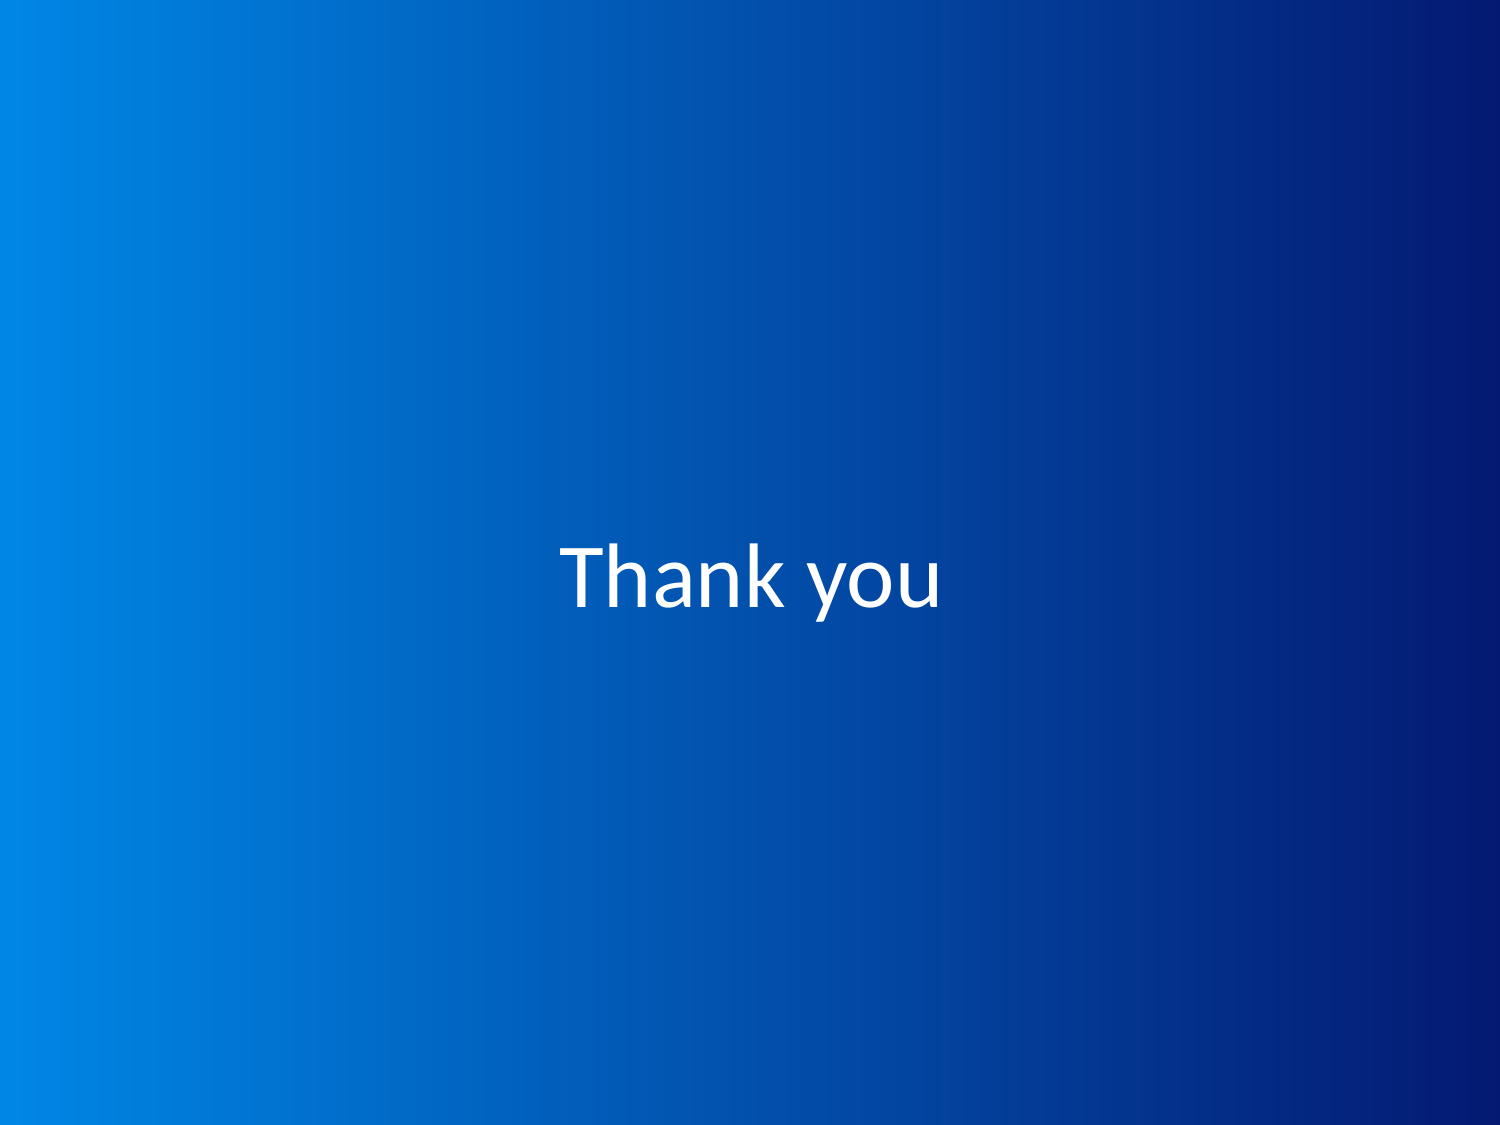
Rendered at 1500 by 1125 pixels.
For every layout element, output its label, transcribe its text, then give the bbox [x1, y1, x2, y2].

title Thank you [76, 489, 1427, 653]
